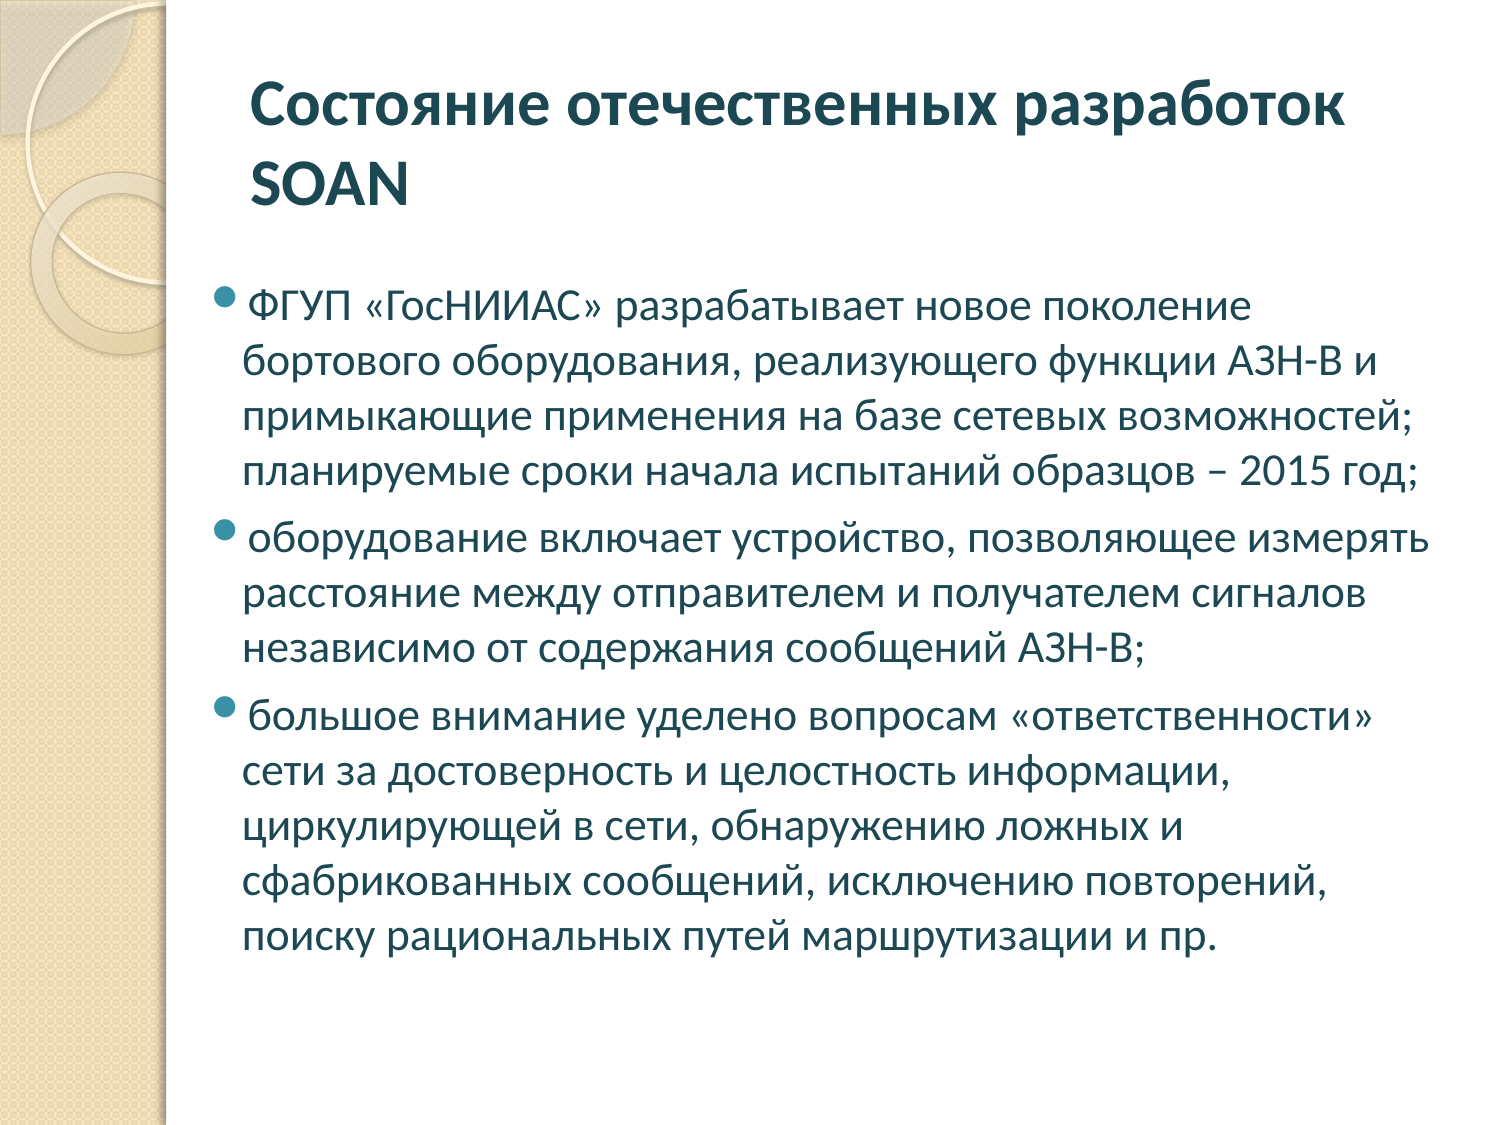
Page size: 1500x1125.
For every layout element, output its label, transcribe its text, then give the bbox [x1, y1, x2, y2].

list ФГУП «ГосНИИАС» разрабатывает новое поколение бортового оборудования, реализующего функции АЗН-В и примыкающие применения на базе сетевых возможностей; планируемые сроки начала испытаний образцов – 2015 год; оборудование включает устройство, позволяющее измерять расстояние между отправителем и получателем сигналов независимо от содержания сообщений АЗН-В; большое внимание уделено вопросам «ответственности» сети за достоверность и целостность информации, циркулирующей в сети, обнаружению ложных и сфабрикованных сообщений, исключению повторений, поиску рациональных путей маршрутизации и пр. [183, 267, 1471, 1059]
title Состояние отечественных разработок SOAN [235, 45, 1466, 233]
